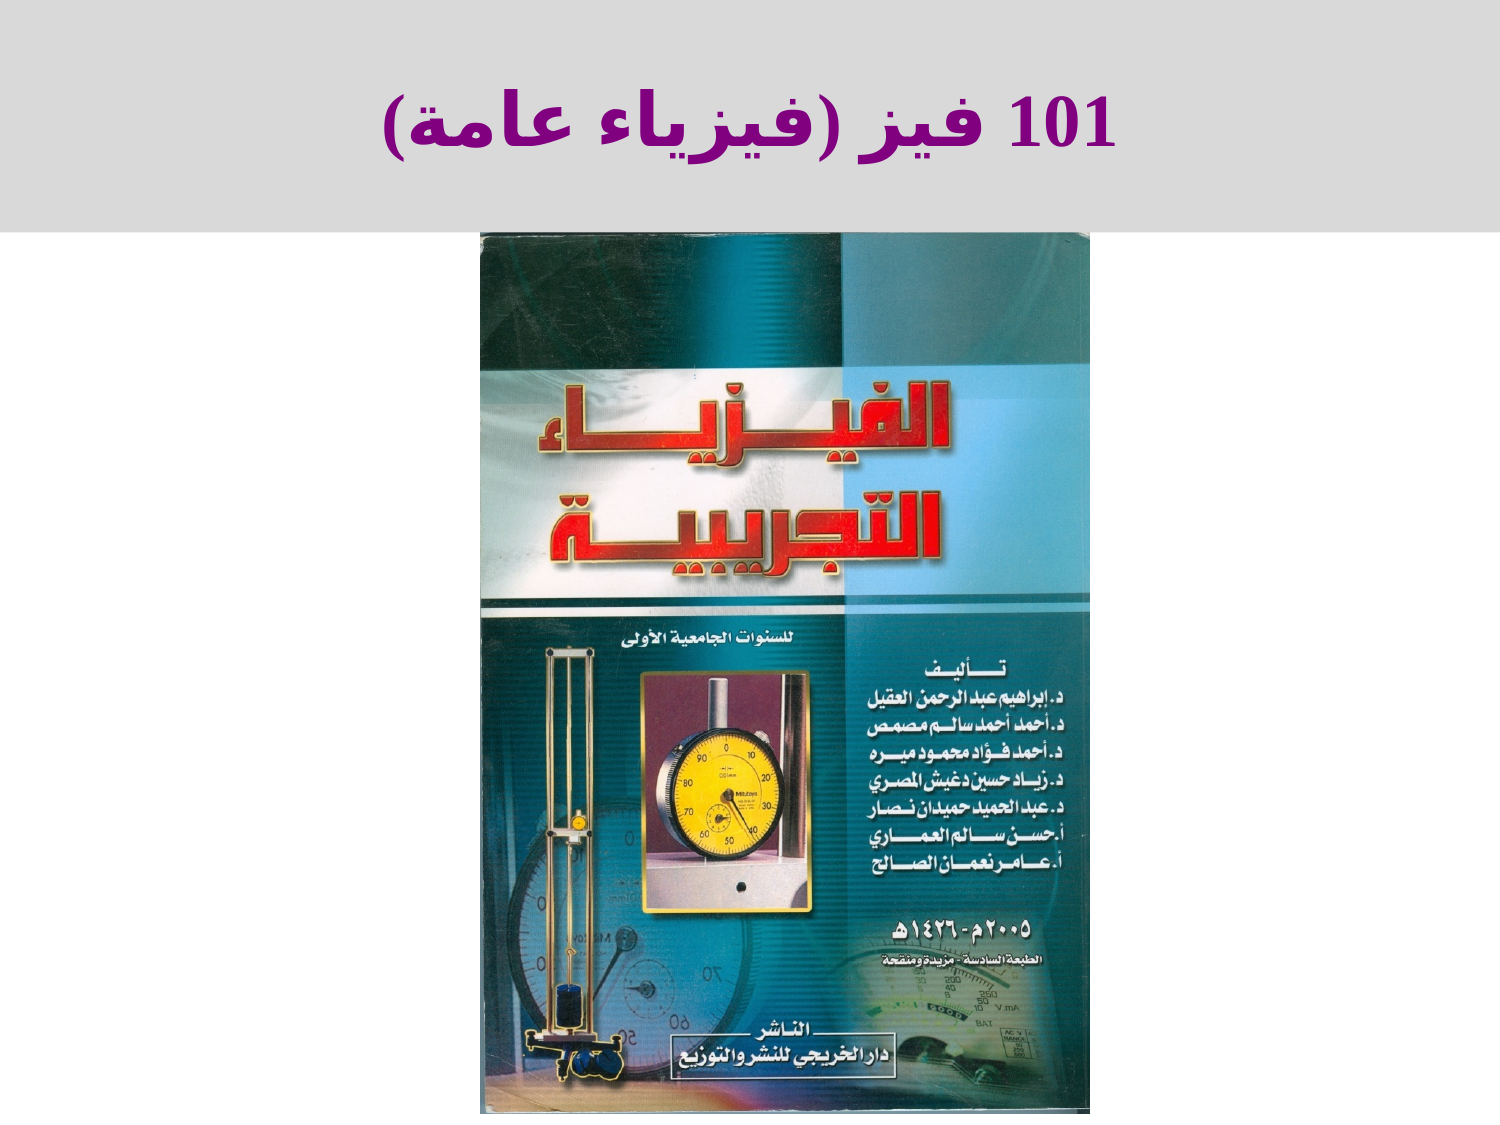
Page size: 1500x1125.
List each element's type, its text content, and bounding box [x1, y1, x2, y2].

text_box 101 فيز (فيزياء عامة) [0, 0, 1500, 233]
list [480, 227, 1090, 1114]
